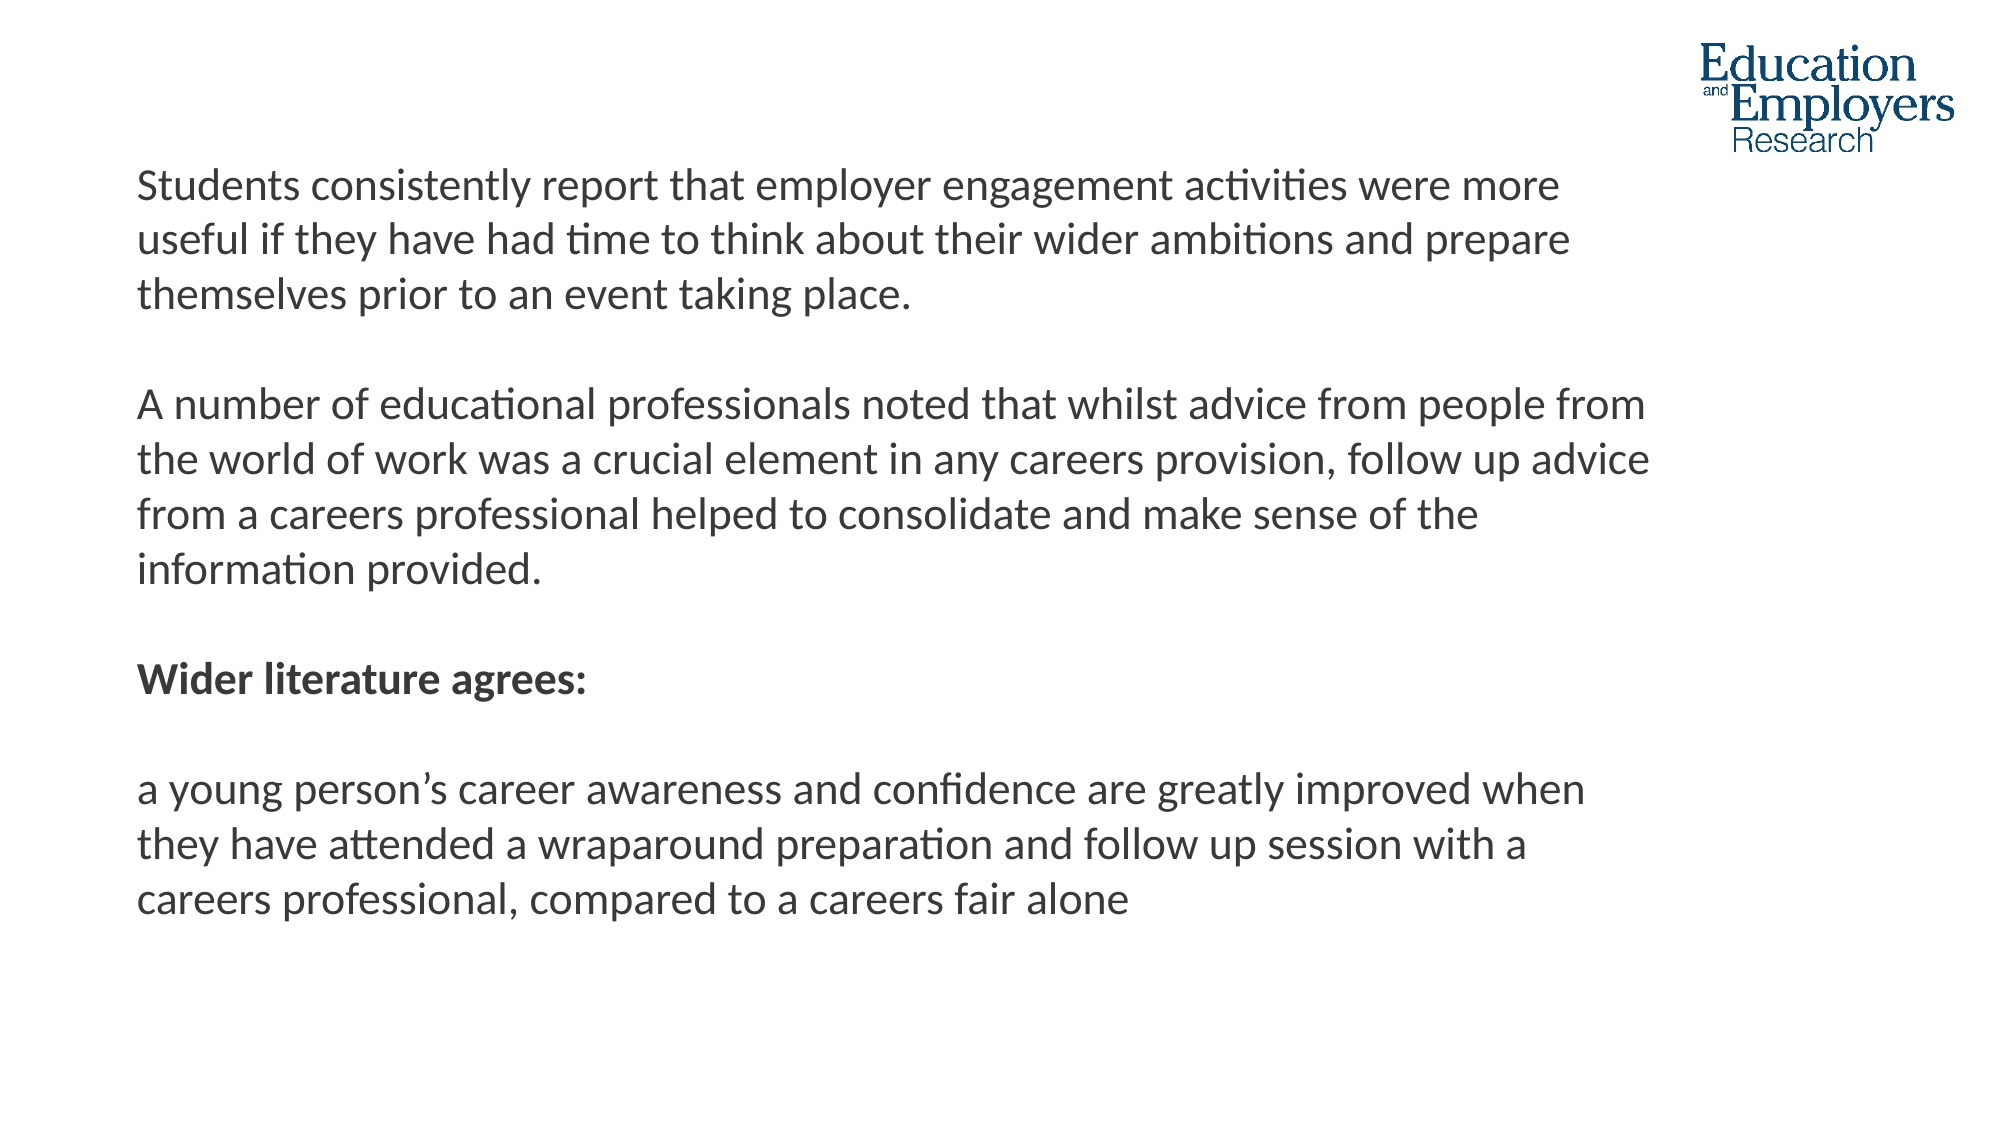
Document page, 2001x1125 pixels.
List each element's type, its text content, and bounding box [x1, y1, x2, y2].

picture [1699, 40, 1956, 154]
text_box Students consistently report that employer engagement activities were more useful if they have had time to think about their wider ambitions and prepare themselves prior to an event taking place. A number of educational professionals noted that whilst advice from people from the world of work was a crucial element in any careers provision, follow up advice from a careers professional helped to consolidate and make sense of the information provided. Wider literature agrees: a young person’s career awareness and confidence are greatly improved when they have attended a wraparound preparation and follow up session with a careers professional, compared to a careers fair alone [122, 146, 1685, 1022]
